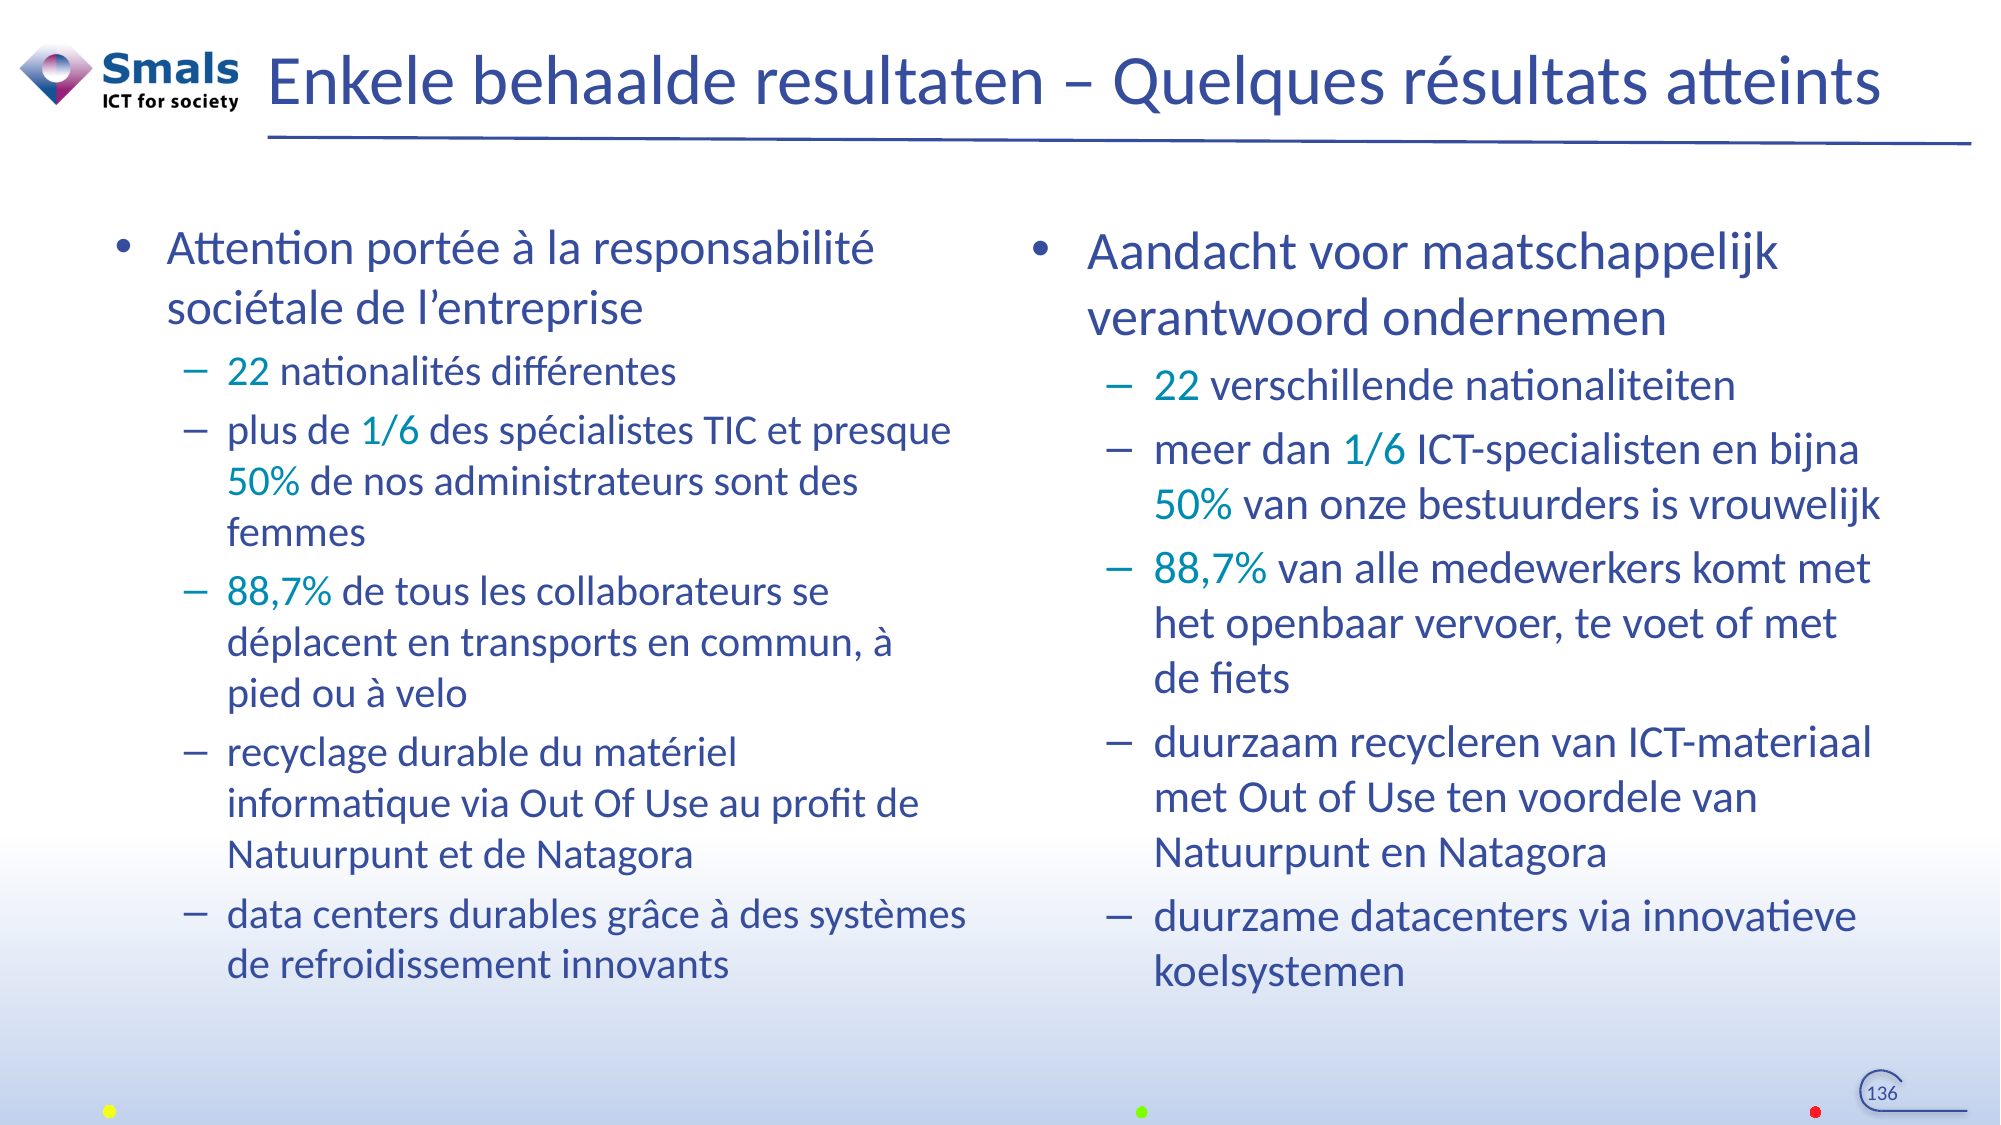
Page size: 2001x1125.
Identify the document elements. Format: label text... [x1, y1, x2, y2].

picture [19, 29, 238, 124]
slide_number 136 [1829, 1072, 1935, 1108]
title Enkele behaalde resultaten – Quelques résultats atteints [267, 22, 1973, 131]
list Attention portée à la responsabilité sociétale de l’entreprise 22 nationalités différentes plus de 1/6 des spécialistes TIC et presque 50% de nos administrateurs sont des femmes 88,7% de tous les collaborateurs se déplacent en transports en commun, à pied ou à velo recyclage durable du matériel informatique via Out Of Use au profit de Natuurpunt et de Natagora data centers durables grâce à des systèmes de refroidissement innovants [99, 208, 984, 1005]
list Aandacht voor maatschappelijk verantwoord ondernemen 22 verschillende nationaliteiten meer dan 1/6 ICT-specialisten en bijna 50% van onze bestuurders is vrouwelijk 88,7% van alle medewerkers komt met het openbaar vervoer, te voet of met de fiets duurzaam recycleren van ICT-materiaal met Out of Use ten voordele van Natuurpunt en Natagora duurzame datacenters via innovatieve koelsystemen [1016, 208, 1900, 1005]
